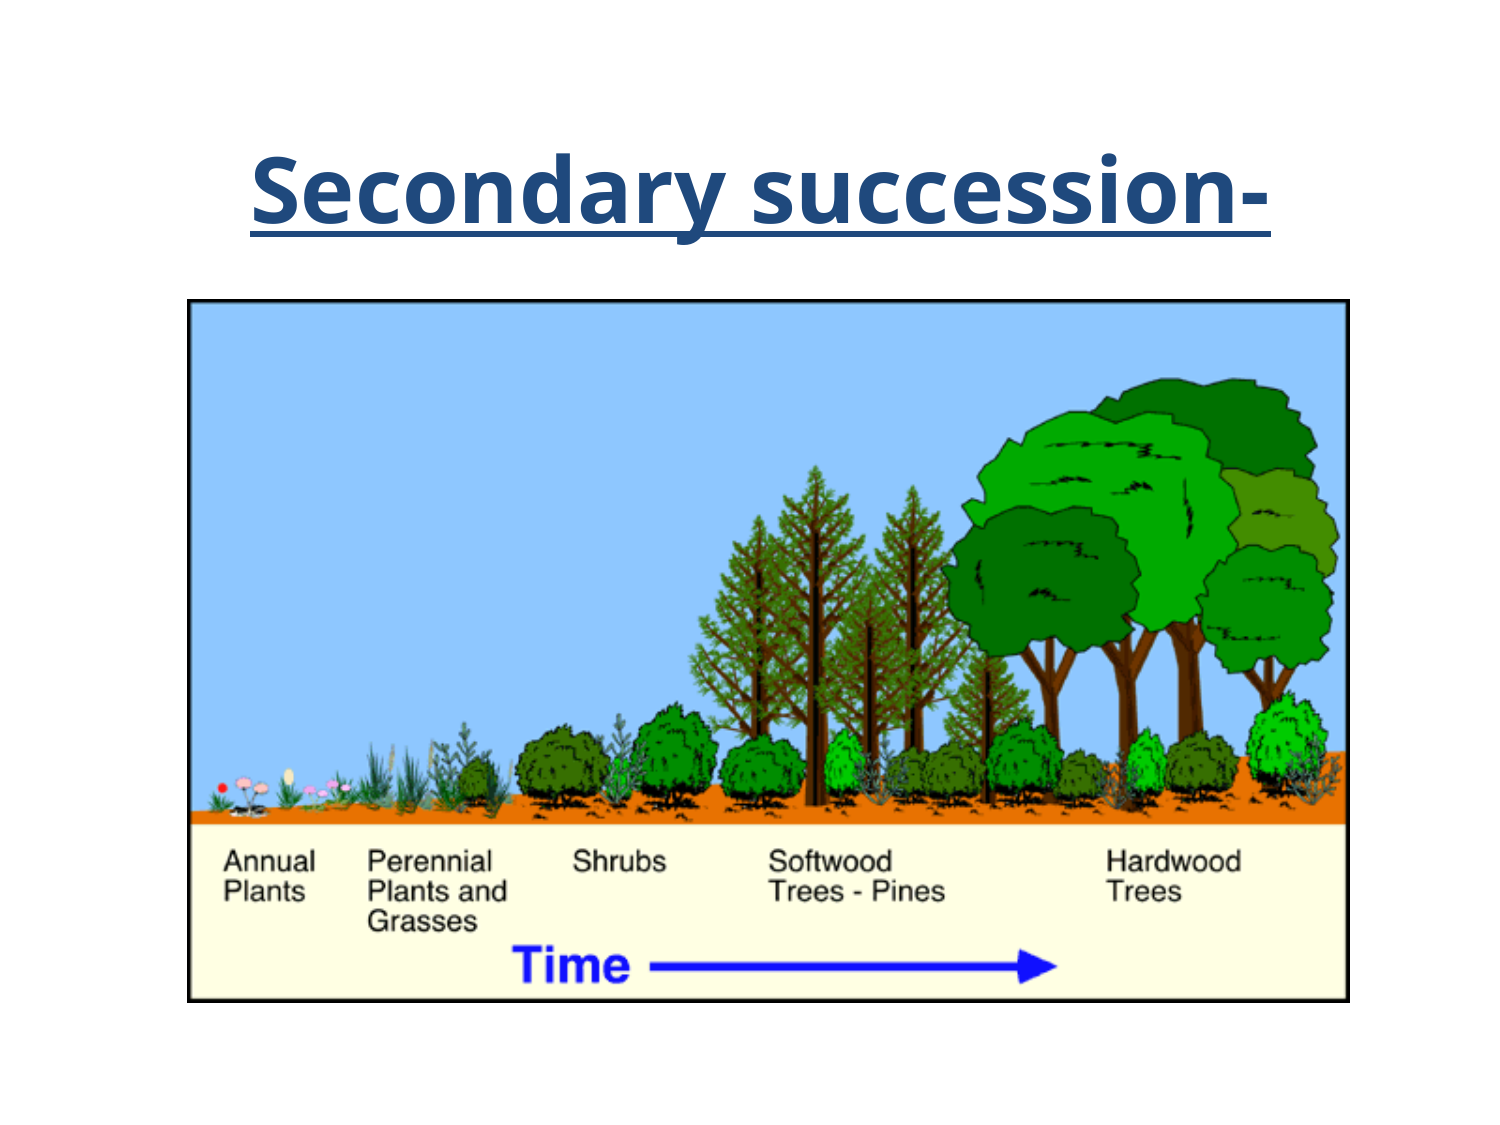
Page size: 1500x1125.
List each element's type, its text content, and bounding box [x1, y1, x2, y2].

text_box Secondary succession- [235, 124, 1286, 250]
picture [187, 299, 1351, 1004]
